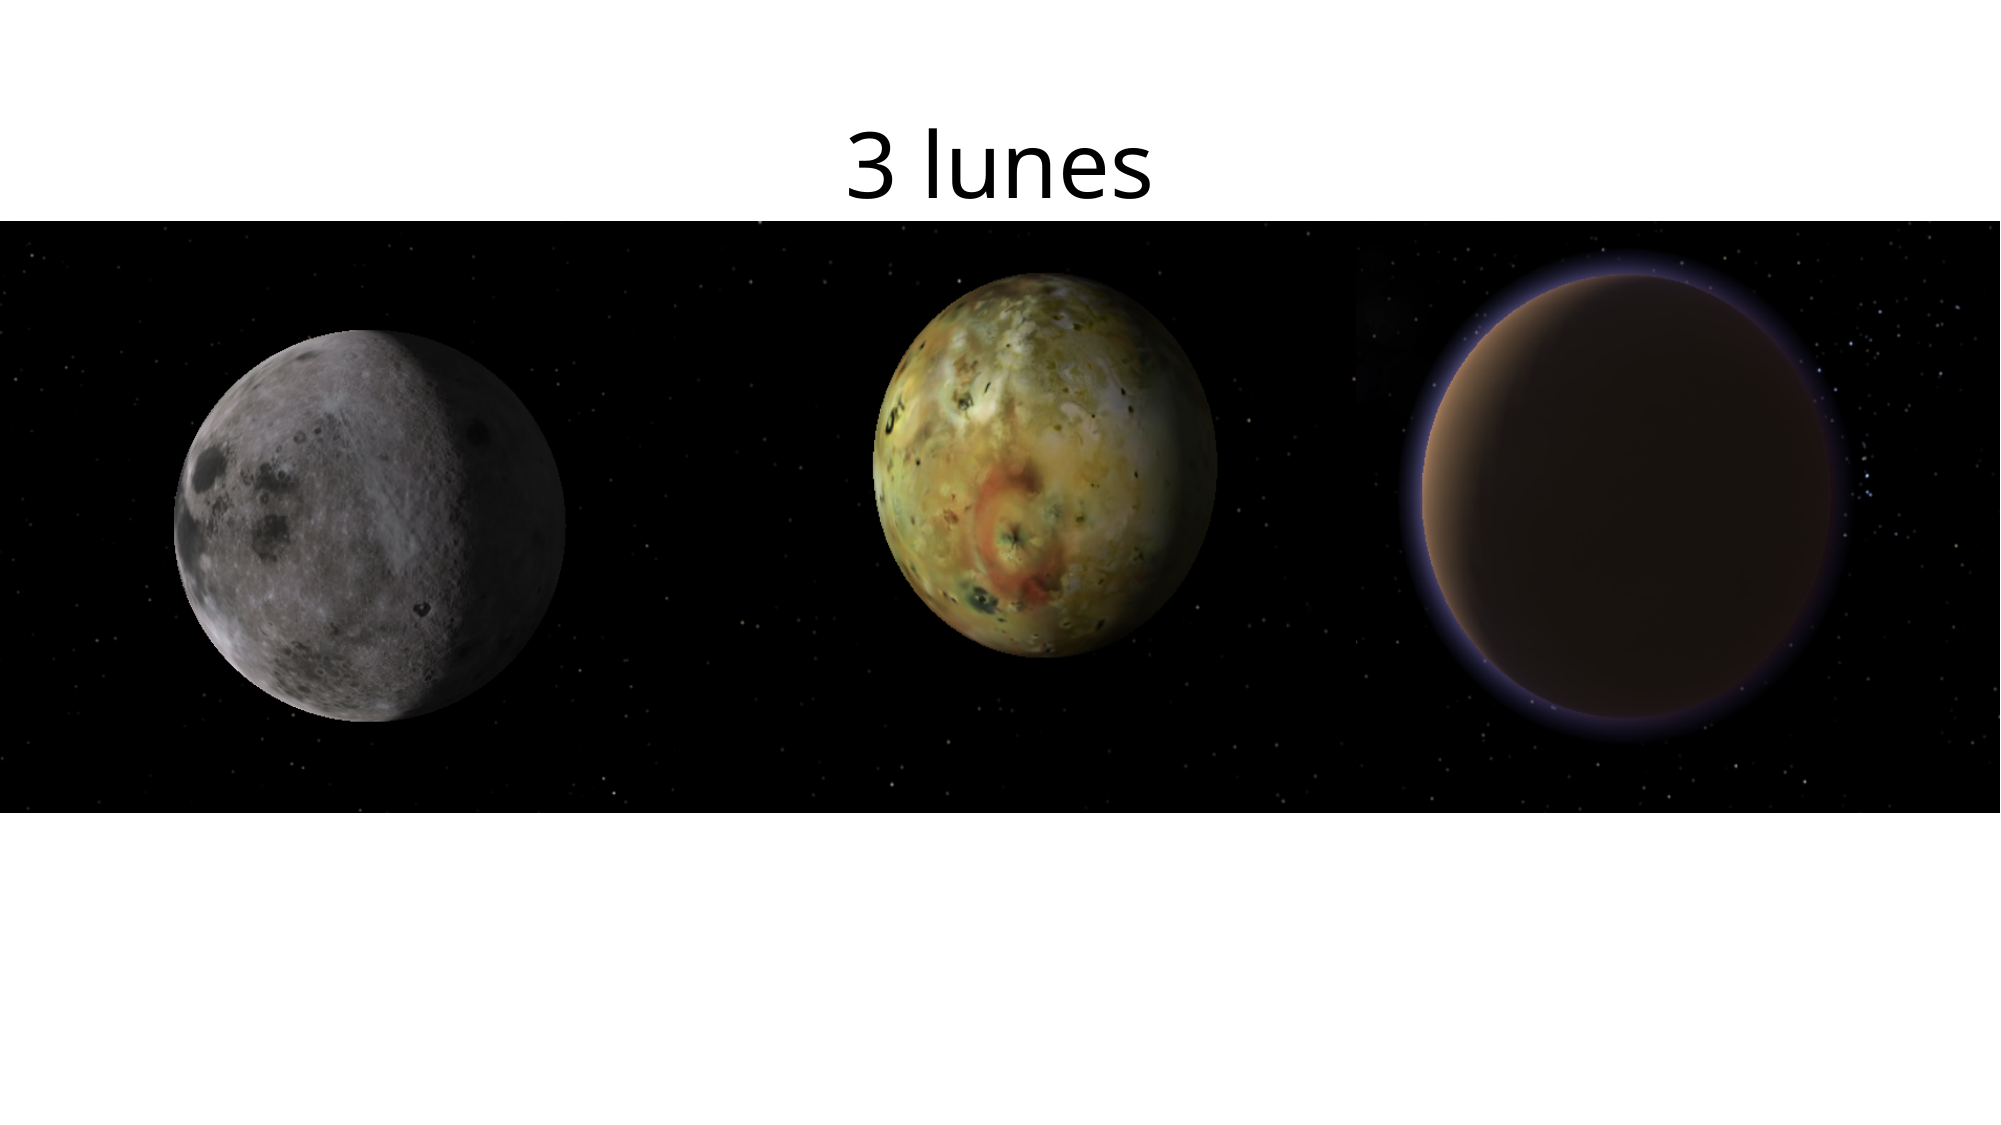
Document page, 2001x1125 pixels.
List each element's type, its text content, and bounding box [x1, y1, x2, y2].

picture [0, 221, 2000, 813]
title 3 lunes [137, 59, 1863, 221]
